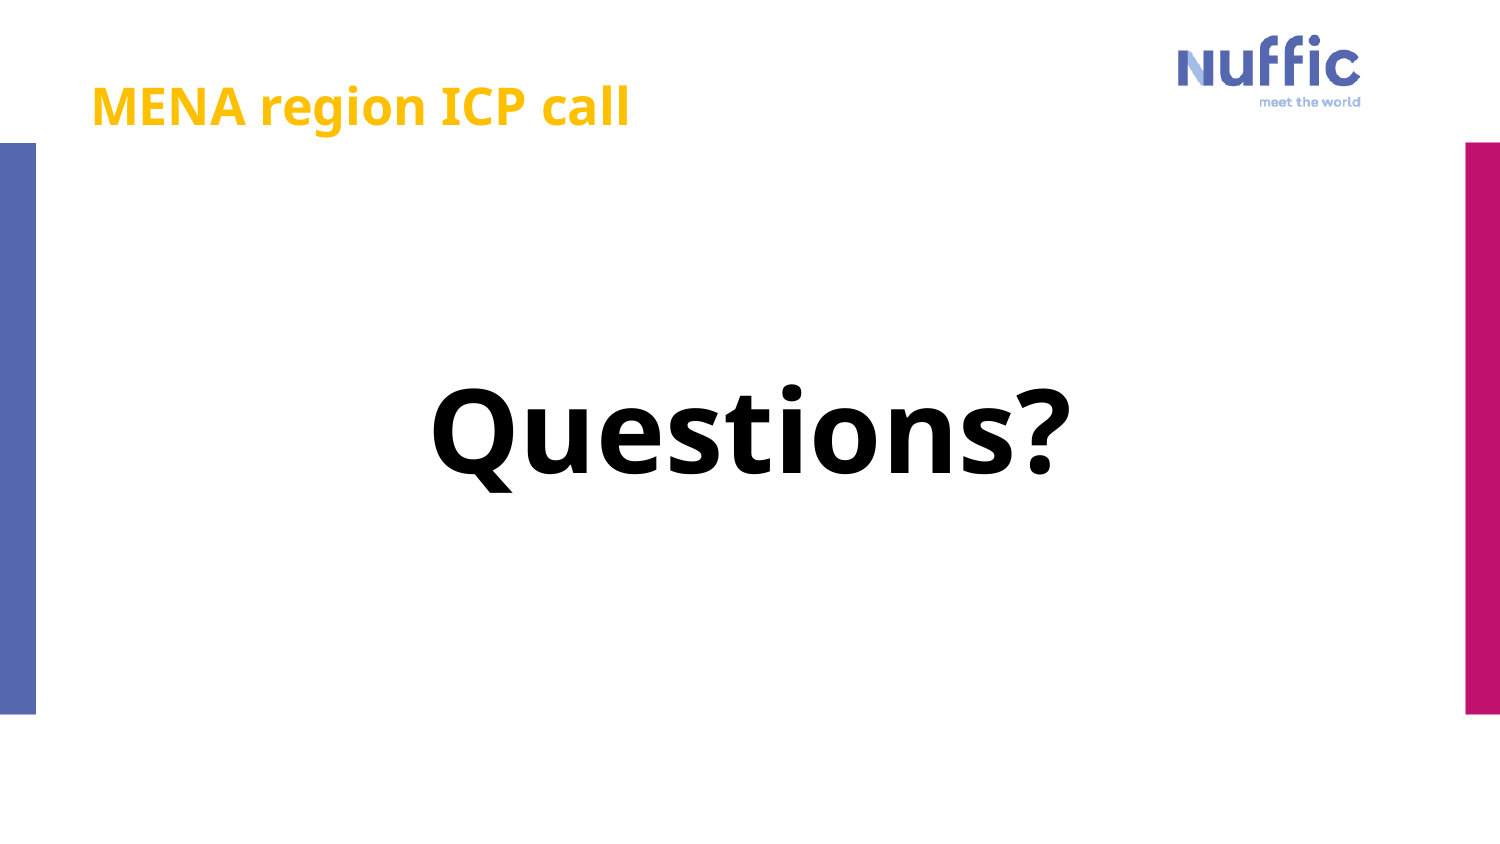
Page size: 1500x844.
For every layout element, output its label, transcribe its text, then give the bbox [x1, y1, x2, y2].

list Questions? [75, 159, 1425, 754]
picture [0, 0, 1500, 844]
title MENA region ICP call [75, 33, 1425, 159]
